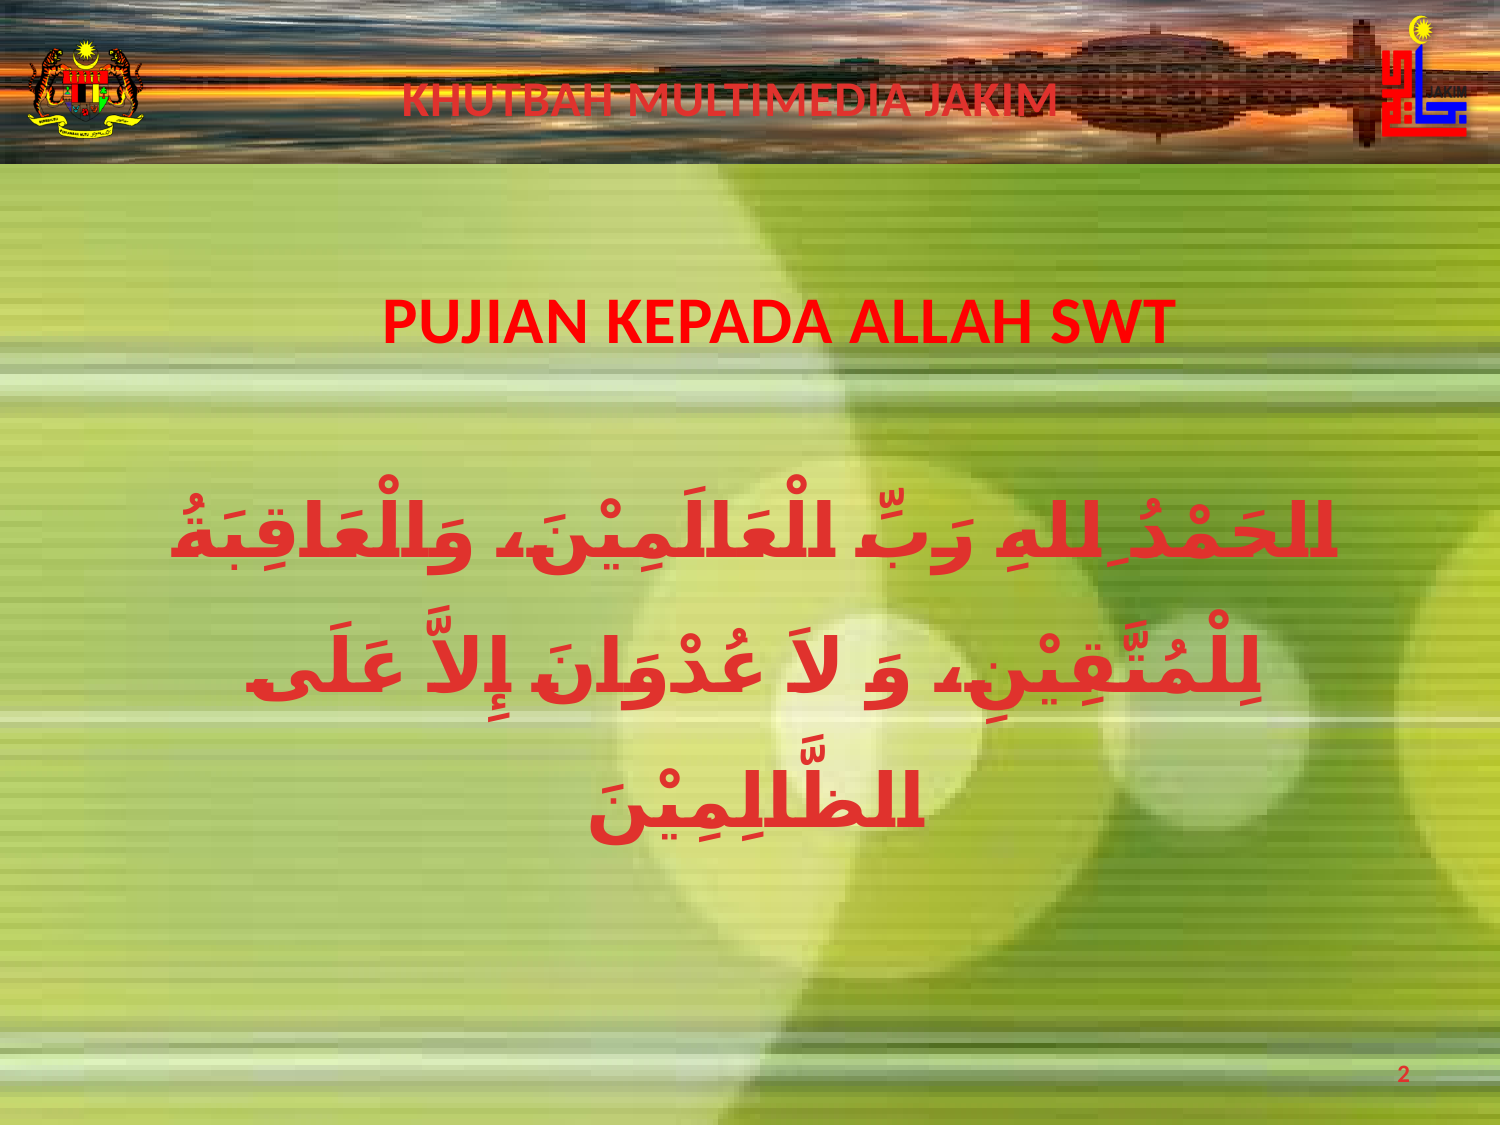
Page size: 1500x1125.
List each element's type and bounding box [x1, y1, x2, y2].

picture [0, 165, 1500, 1125]
text_box [0, 0, 1500, 165]
